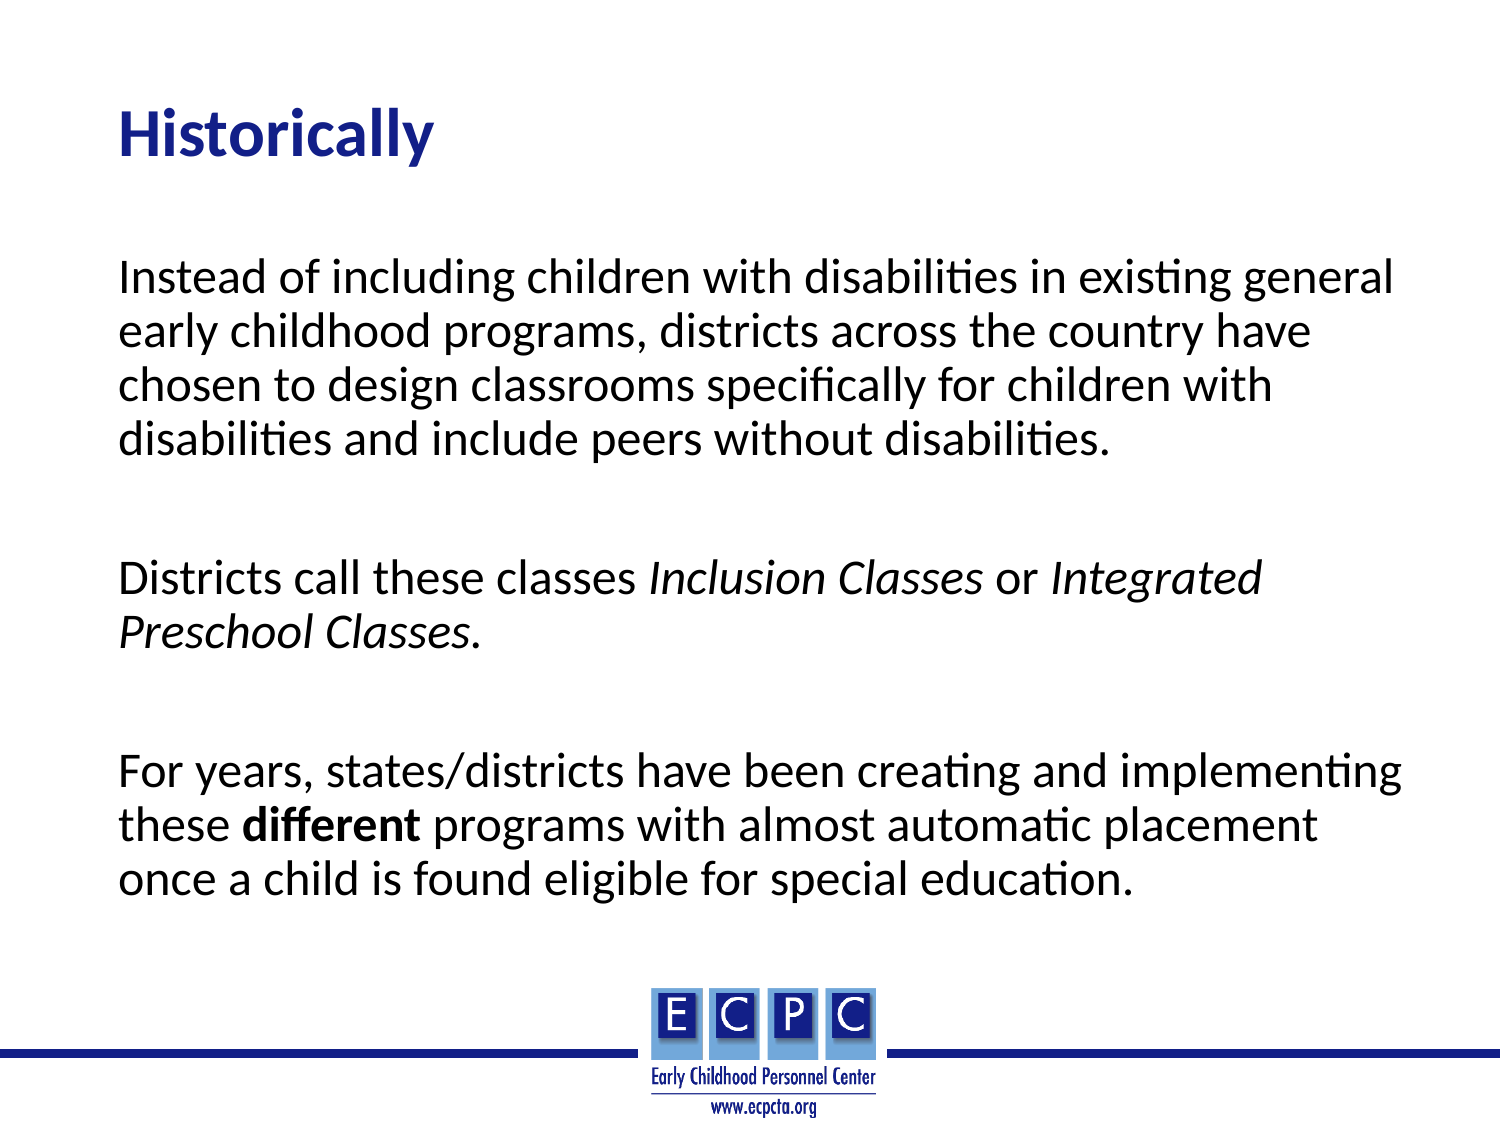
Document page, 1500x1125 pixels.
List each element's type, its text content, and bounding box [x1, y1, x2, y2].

title Historically [103, 25, 1397, 242]
picture [651, 988, 876, 1118]
list Instead of including children with disabilities in existing general early childhood programs, districts across the country have chosen to design classrooms specifically for children with disabilities and include peers without disabilities. Districts call these classes Inclusion Classes or Integrated Preschool Classes. For years, states/districts have been creating and implementing these different programs with almost automatic placement once a child is found eligible for special education. [103, 242, 1427, 957]
